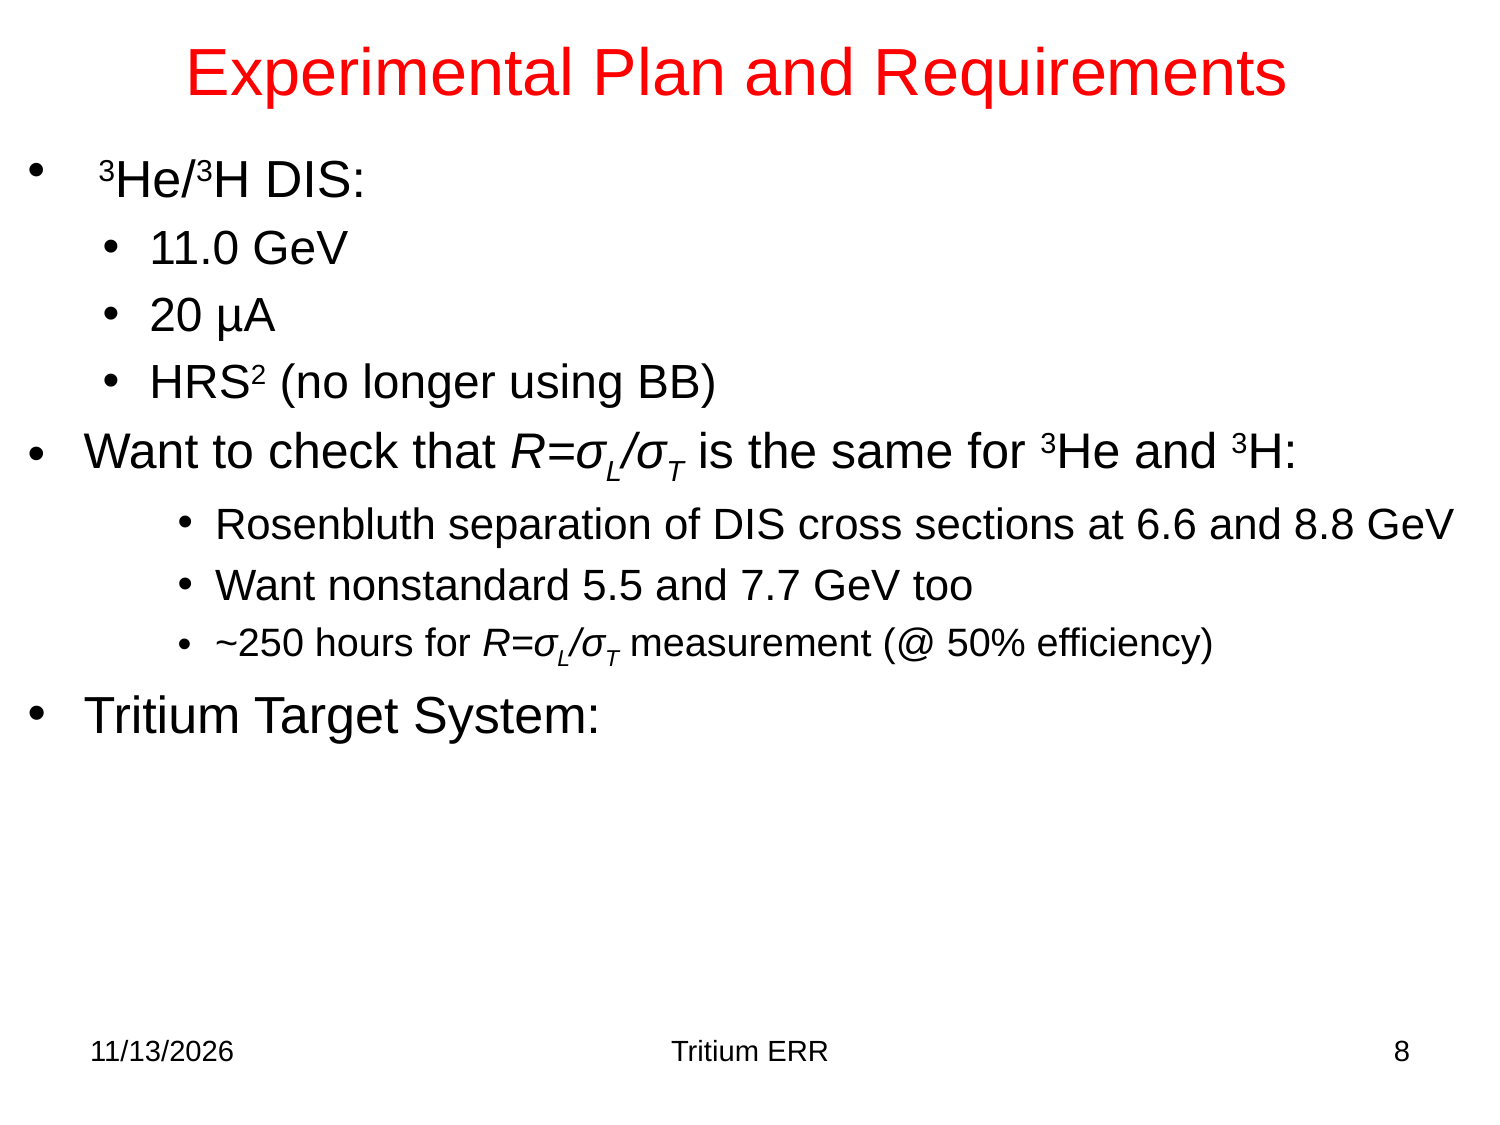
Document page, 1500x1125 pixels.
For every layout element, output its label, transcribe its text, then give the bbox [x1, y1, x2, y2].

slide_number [74, 1024, 426, 1103]
list 3He/3H DIS: 11.0 GeV 20 µA HRS2 (no longer using BB) Want to check that R=σL/σT is the same for 3He and 3H: Rosenbluth separation of DIS cross sections at 6.6 and 8.8 GeV Want nonstandard 5.5 and 7.7 GeV too ~250 hours for R=σL/σT measurement (@ 50% efficiency) Tritium Target System: [12, 137, 1488, 1088]
title Experimental Plan and Requirements [62, 12, 1413, 126]
slide_number 8 [1074, 1024, 1426, 1103]
footer Tritium ERR [512, 1024, 988, 1103]
